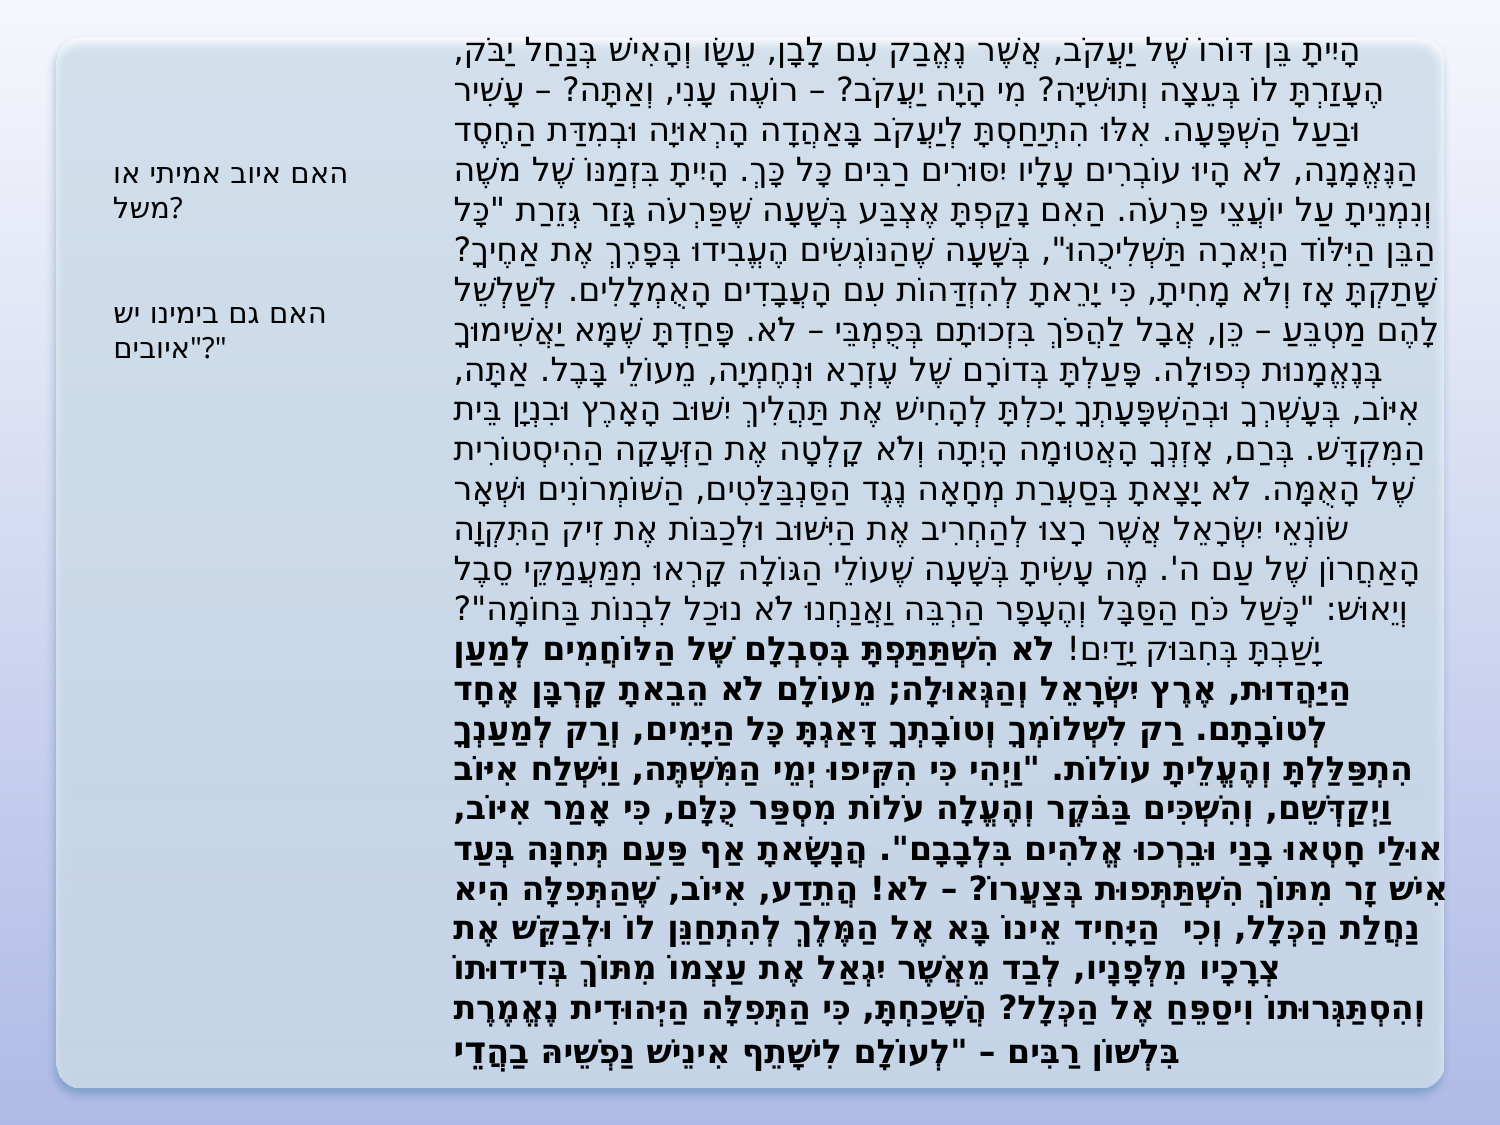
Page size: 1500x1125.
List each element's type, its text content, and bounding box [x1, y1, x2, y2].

text_box הָיִיתָ בֵּן דּוֹרוֹ שֶׁל יַעֲקֹב, אֲשֶׁר נֶאֱבַק עִם לָבָן, עֵשָׂו וְהָאִישׁ בְּנַחַל יַבֹּק, הֶעָזַרְתָּ לוֹ בְּעֵצָה וְתוּשִׁיָּה? מִי הָיָה יַעֲקֹב? – רוֹעֶה עָנִי, וְאַתָּה? – עָשִׁיר וּבַעַל הַשְׁפָּעָה. אִלּוּ הִתְיַחַסְתָּ לְיַעֲקֹב בָּאַהֲדָה הָרְאוּיָה וּבְמִדַּת הַחֶסֶד הַנֶּאֱמָנָה, לֹא הָיוּ עוֹבְרִים עָלָיו יִסּוּרִים רַבִּים כָּל כָּךְ. הָיִיתָ בִּזְמַנּוֹ שֶׁל משֶׁה וְנִמְנֵיתָ עַל יוֹעֲצֵי פַּרְעֹה. הַאִם נָקַפְתָּ אֶצְבַּע בְּשָׁעָה שֶׁפַּרְעֹה גָּזַר גְּזֵרַת "כָּל הַבֵּן הַיִּלּוֹד הַיְאּרָה תַּשְׁלִיכֻהוּ", בְּשָׁעָה שֶׁהַנּוֹגְשִׂים הֶעֱבִידוּ בְּפָרֶךְ אֶת אַחֶיךָ? שָׁתַקְתָּ אָז וְלֹא מָחִיתָ, כִּי יָרֵאתָ לְהִזְדַּהוֹת עִם הָעֲבָדִים הָאֻמְלָלִים. לְשַׁלְשֵׁל לָהֶם מַטְבֵּעַ – כֵּן, אֲבָל לַהֲפֹךְ בִּזְכוּתָם בְּפֻמְבֵּי – לֹא. פָּחַדְתָּ שֶׁמָּא יַאֲשִׁימוּךָ בְּנֶאֱמָנוּת כְּפוּלָה. פָּעַלְתָּ בְּדוֹרָם שֶׁל עֶזְרָא וּנְחֶמְיָה, מֵעוֹלֵי בָּבֶל. אַתָּה, אִיּוֹב, בְּעָשְׁרְךָ וּבְהַשְׁפָּעָתְךָ יָכלְתָּ לְהָחִישׁ אֶת תַּהֲלִיךְ יִשּׁוּב הָאָרֶץ וּבִנְיָן בֵּית הַמִּקְדָּשׁ. בְּרַם, אָזְנְךָ הָאֲטוּמָה הָיְתָה וְלֹא קָלְטָה אֶת הַזְּעָקָה הַהִיסְטוֹרִית שֶׁל הָאֻמָּה. לֹא יָצָאתָ בְּסַעֲרַת מְחָאָה נֶגֶד הַסַּנְבַּלַּטִים, הַשּׁוֹמְרוֹנִים וּשְׁאָר שׂוֹנְאֵי יִשְׂרָאֵל אֲשֶׁר רָצוּ לְהַחְרִיב אֶת הַיִּשּׁוּב וּלְכַבּוֹת אֶת זִיק הַתִּקְוָה הָאַחֲרוֹן שֶׁל עַם ה'. מֶה עָשִׂיתָ בְּשָׁעָה שֶׁעוֹלֵי הַגּוֹלָה קָרְאוּ מִמַּעֲמַקֵּי סֵבֶל וְיֵאוּשׁ: "כָּשַׁל כֹּחַ הַסַּבָּל וְהֶעָפָר הַרְבֵּה וַאֲנַחְנוּ לֹא נוּכַל לִבְנוֹת בַּחוֹמָה"? יָשַׁבְתָּ בְּחִבּוּק יָדַיִם! לֹא הִשְׁתַּתַּפְתָּ בְּסִבְלָם שֶׁל הַלּוֹחֲמִים לְמַעַן הַיַּהֲדוּת, אֶרֶץ יִשְׂרָאֵל וְהַגְּאוּלָה; מֵעוֹלָם לֹא הֵבֵאתָ קָרְבָּן אֶחָד לְטוֹבָתָם. רַק לִשְׁלוֹמְךָ וְטוֹבָתְךָ דָּאַגְתָּ כָּל הַיָּמִים, וְרַק לְמַעַנְךָ הִתְפַּלַּלְתָּ וְהֶעֱלֵיתָ עוֹלוֹת. "וַיְהִי כִּי הִקִּיפוּ יְמֵי הַמִּשְׁתֶּה, וַיִּשְׁלַח אִיּוֹב וַיְקַדְּשֵׁם, וְהִשְׁכִּים בַּבֹּקֶר וְהֶעֱלָה עֹלוֹת מִסְפַּר כֻּלָּם, כִּי אָמַר אִיּוֹב, אוּלַי חָטְאוּ בָנַי וּבֵרְכוּ אֱלֹהִים בִּלְבָבָם". הֲנָשָׂאתָ אַף פַּעַם תְּחִנָּה בְּעַד אִישׁ זָר מִתּוֹךְ הִשְׁתַּתְּפוּת בְּצַעֲרוֹ? – לֹא! הֲתֵדַע, אִיּוֹב, שֶׁהַתְּפִלָּה הִיא נַחֲלַת הַכְּלָל, וְכִי הַיָּחִיד אֵינוֹ בָּא אֶל הַמֶּלֶךְ לְהִתְחַנֵּן לוֹ וּלְבַקֵּשׁ אֶת צְרָכָיו מִלְּפָנָיו, לְבַד מֵאֲשֶׁר יִגְאַל אֶת עַצְמוֹ מִתּוֹךְ בְּדִידוּתוֹ וְהִסְתַּגְּרוּתוֹ וִיסַפֵּחַ אֶל הַכְּלָל? הֲשָׁכַחְתָּ, כִּי הַתְּפִלָּה הַיְּהוּדִית נֶאֱמֶרֶת בִּלְשׁוֹן רַבִּים – "לְעוֹלָם לִישָׁתֵף אִינֵישׁ נַפְשֵׁיהּ בַהֲדֵי [438, 20, 1468, 1079]
text_box האם איוב אמיתי או משל? האם גם בימינו יש איובים"?" [98, 146, 368, 372]
